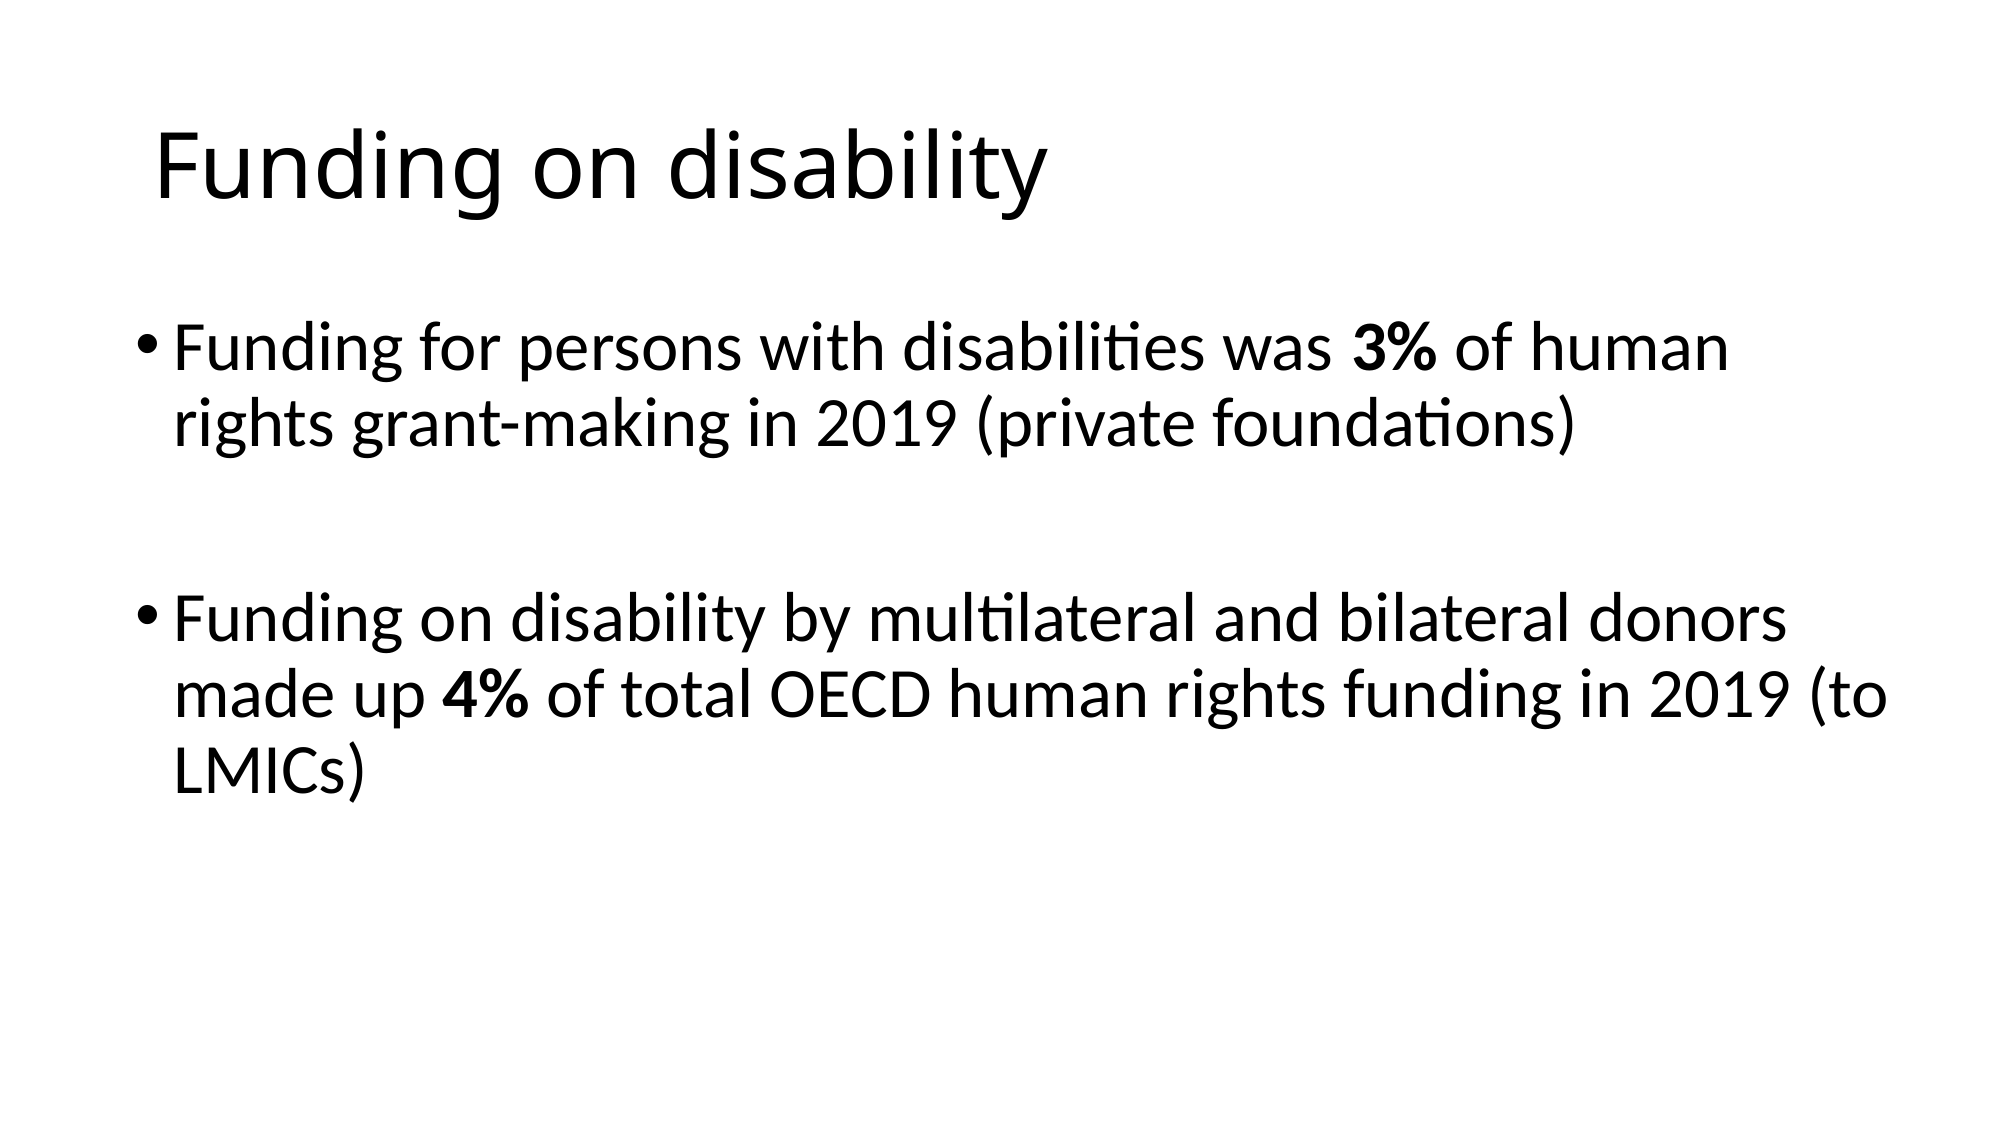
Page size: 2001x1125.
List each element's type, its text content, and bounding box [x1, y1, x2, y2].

title Funding on disability [137, 59, 1863, 278]
list Funding for persons with disabilities was 3% of human rights grant-making in 2019 (private foundations) Funding on disability by multilateral and bilateral donors made up 4% of total OECD human rights funding in 2019 (to LMICs) [120, 301, 1909, 937]
